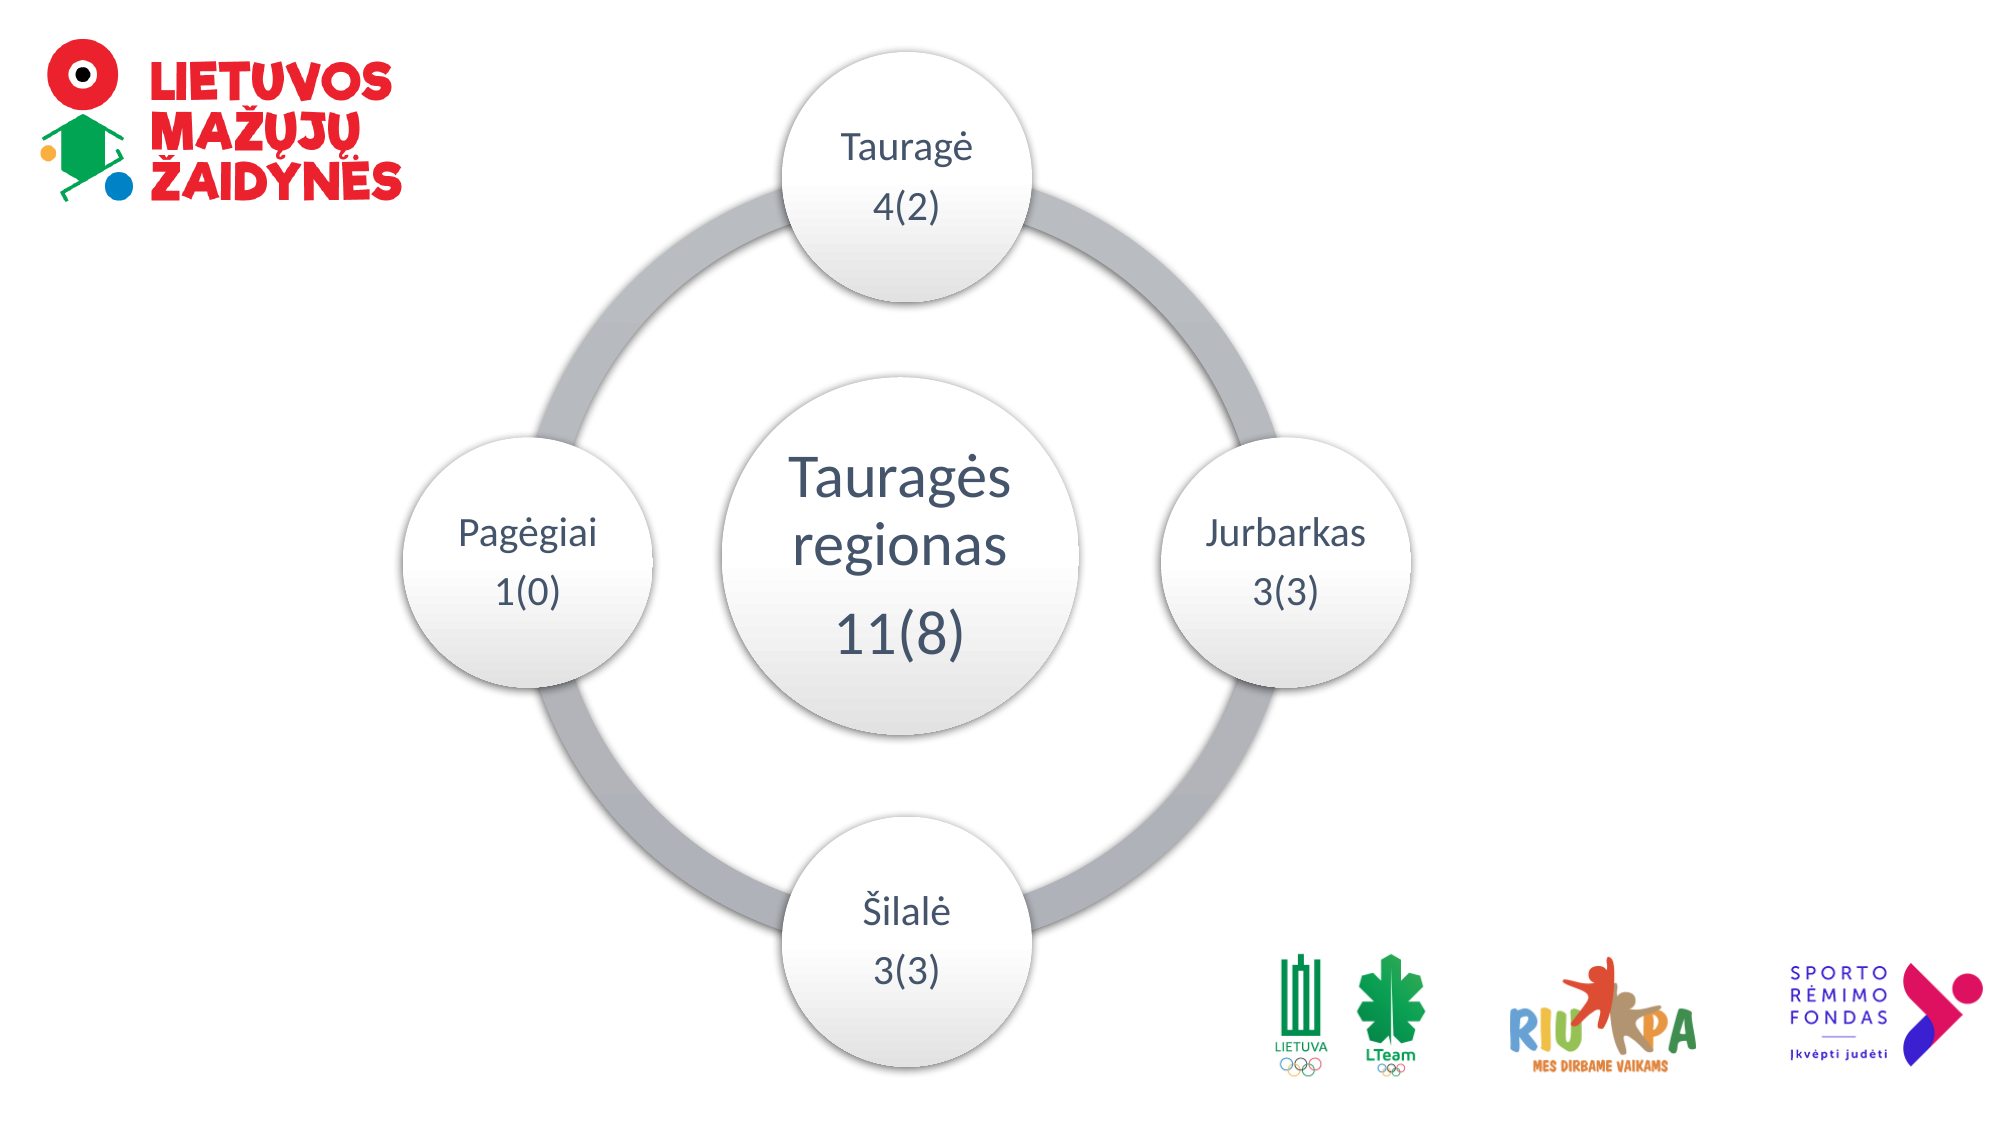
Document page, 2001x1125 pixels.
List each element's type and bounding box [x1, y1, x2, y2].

text_box [402, 44, 1412, 1081]
picture [0, 0, 447, 246]
picture [1202, 888, 2000, 1125]
